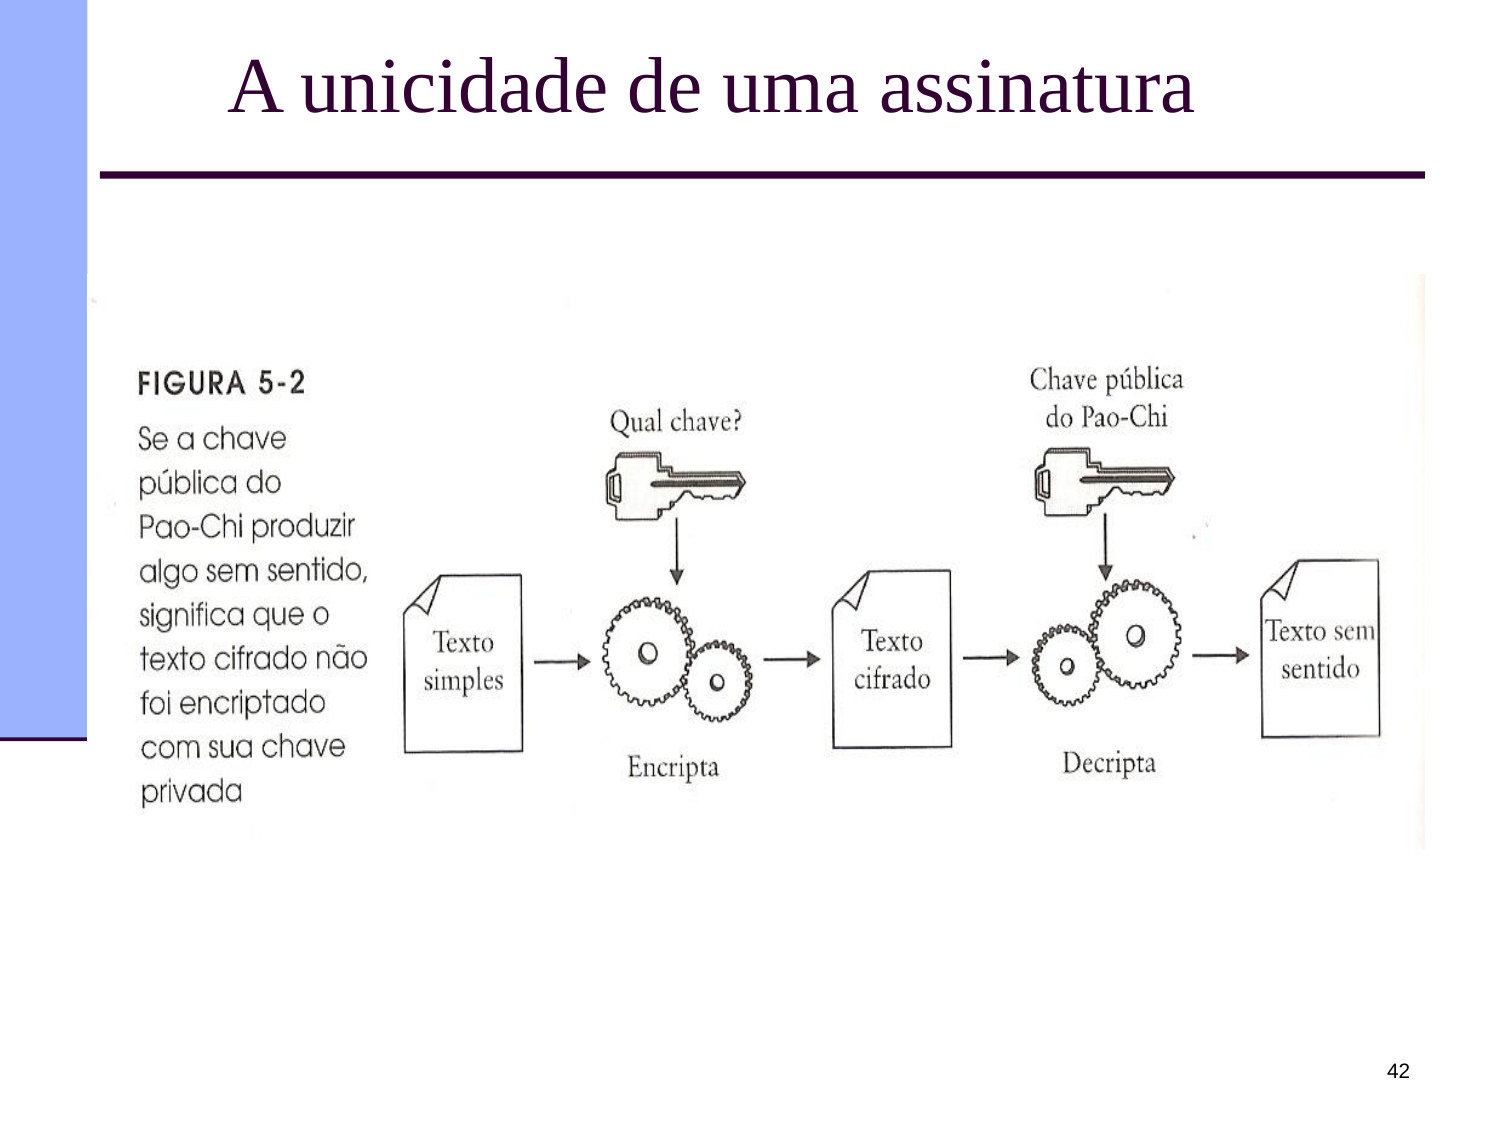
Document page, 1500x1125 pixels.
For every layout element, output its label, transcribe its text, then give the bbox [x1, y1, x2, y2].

title A unicidade de uma assinatura [212, 12, 1426, 151]
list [87, 274, 1426, 851]
slide_number 42 [1124, 1049, 1426, 1101]
